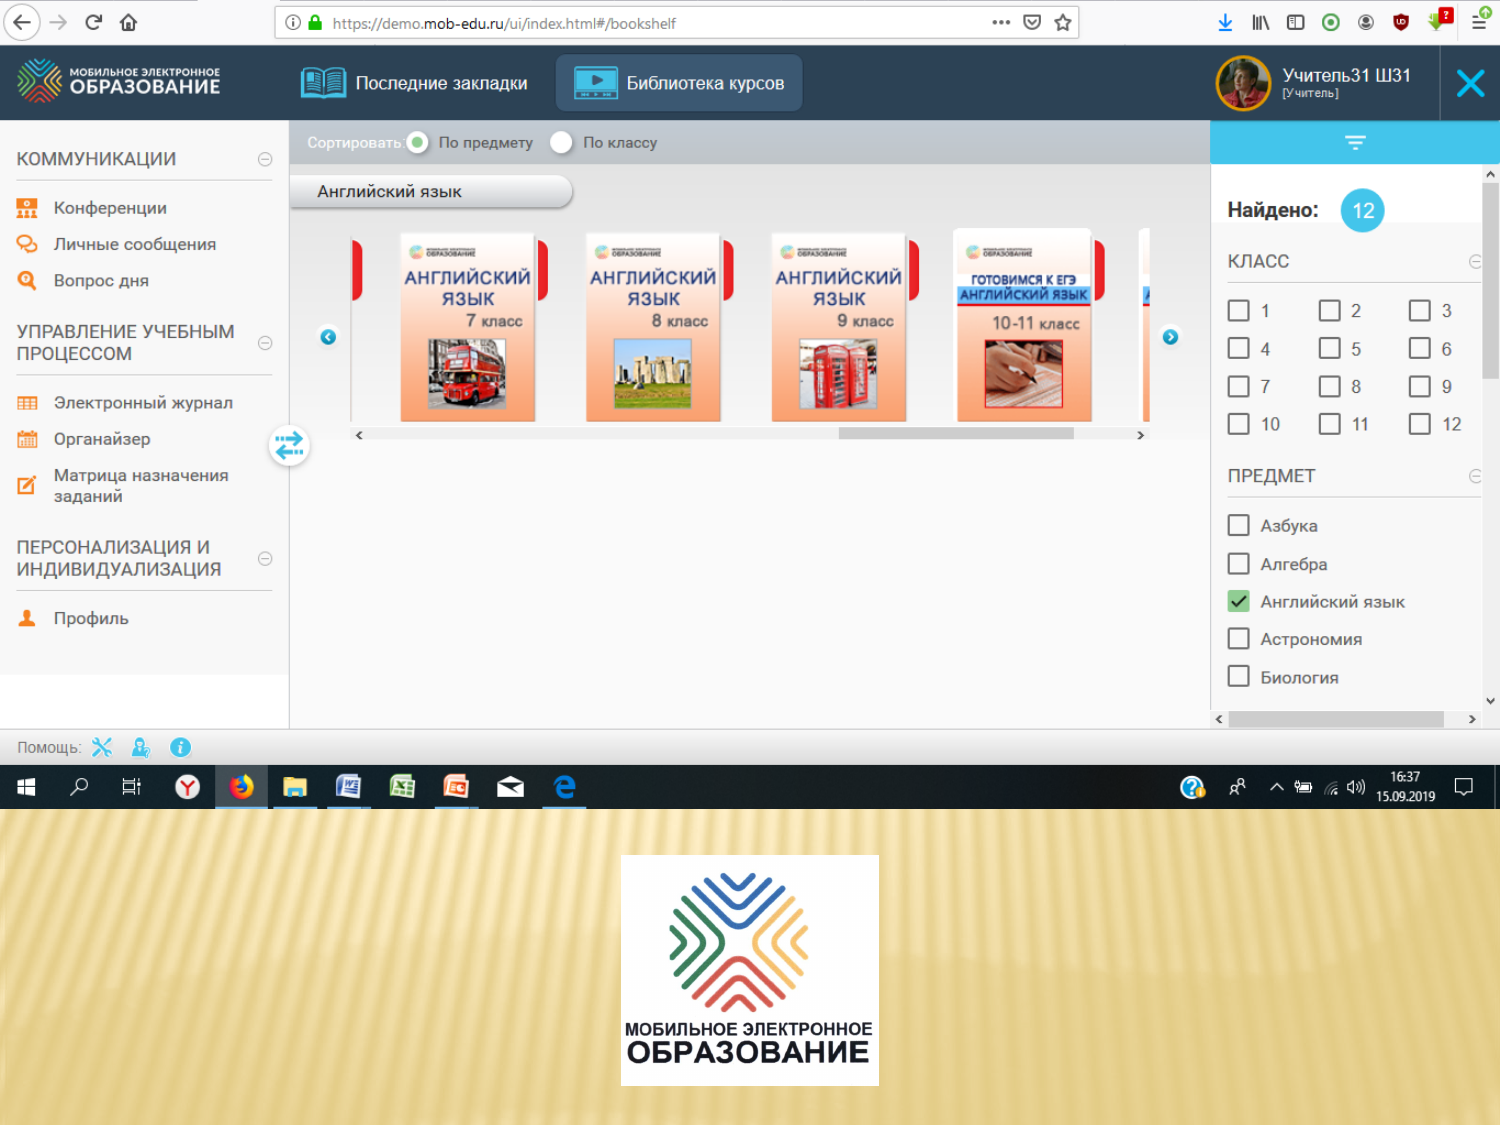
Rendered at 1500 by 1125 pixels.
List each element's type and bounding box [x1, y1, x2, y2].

picture [0, 0, 1500, 809]
picture [620, 855, 880, 1086]
